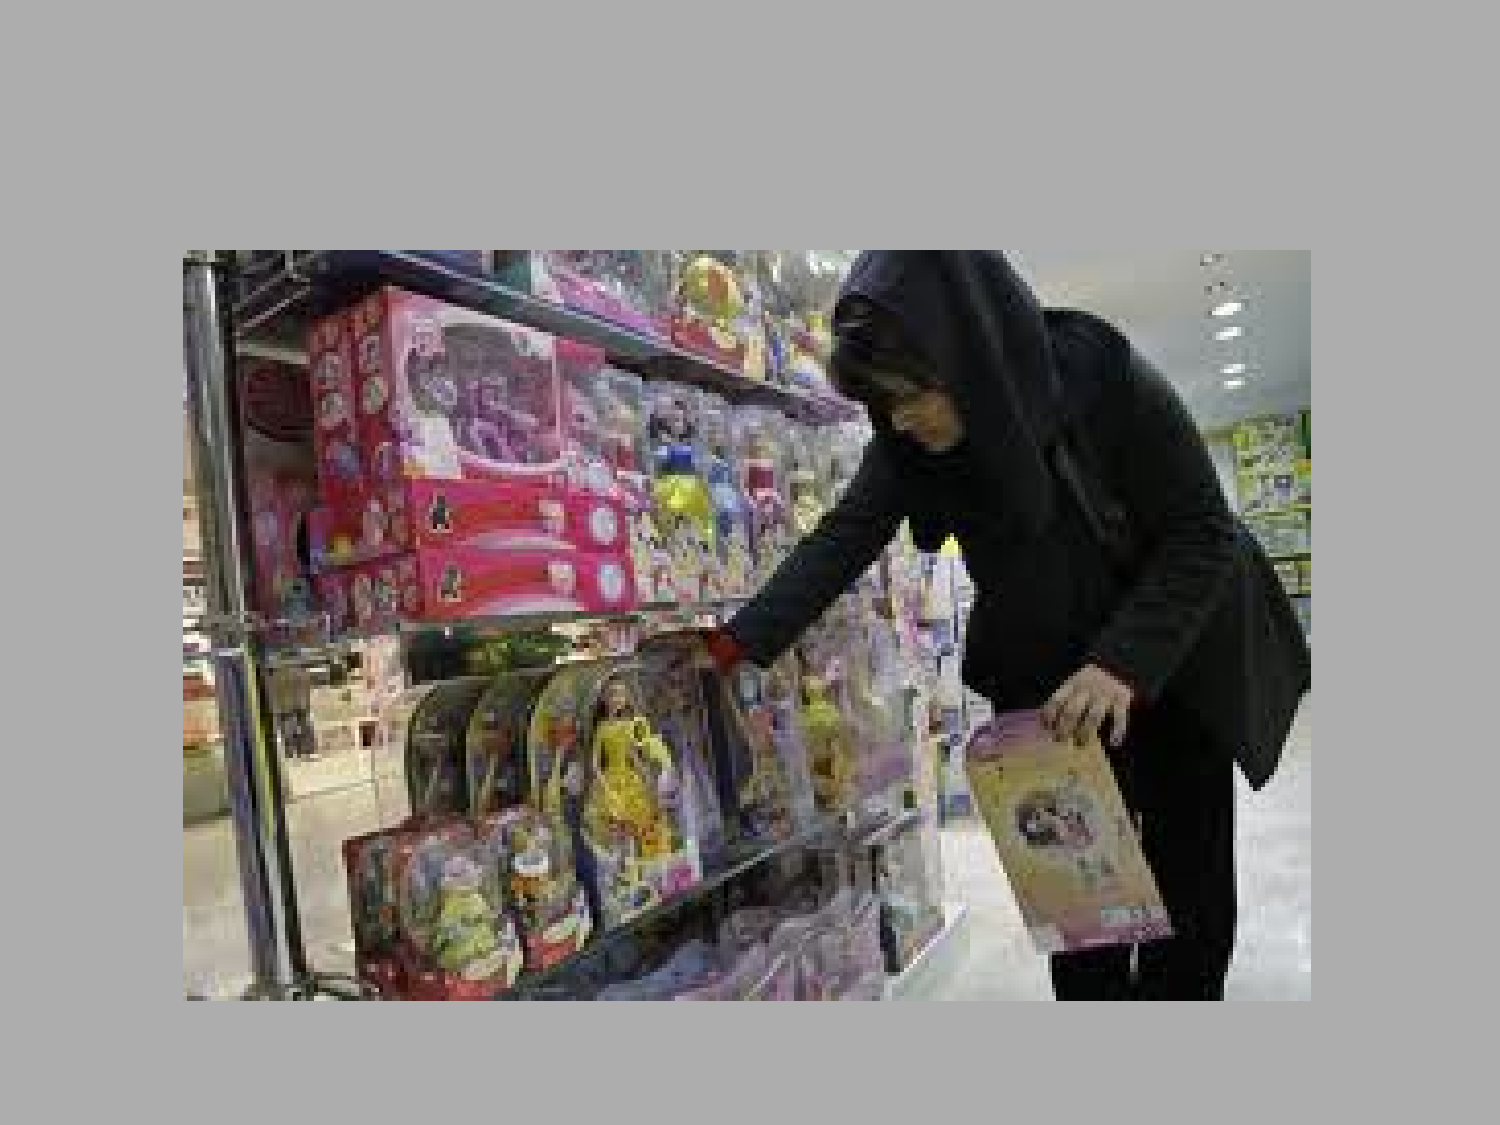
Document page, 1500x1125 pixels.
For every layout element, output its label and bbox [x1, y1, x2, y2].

list [49, 250, 1445, 1001]
